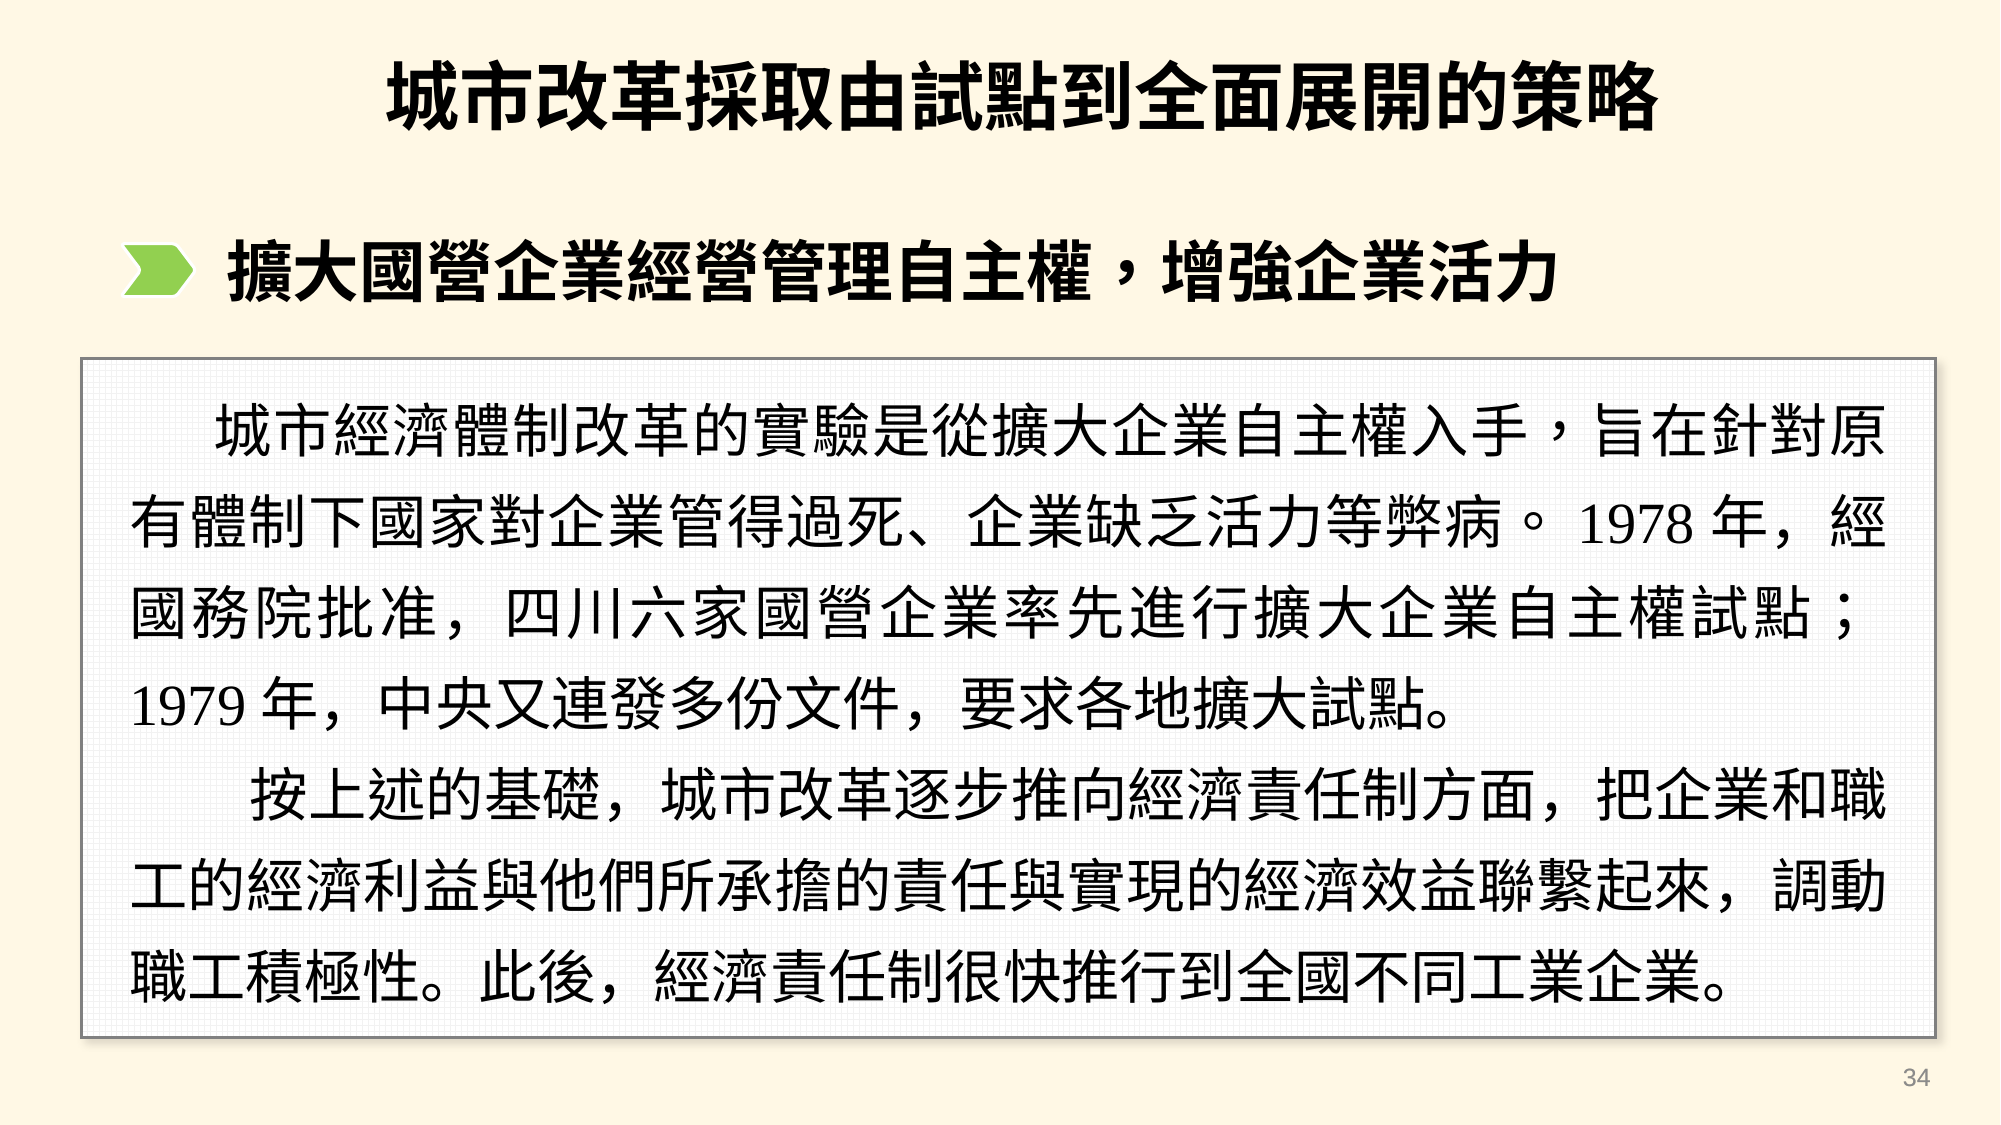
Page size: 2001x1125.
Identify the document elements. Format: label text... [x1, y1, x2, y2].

text_box 城市改革採取由試點到全面展開的策略 [352, 52, 1691, 177]
text_box [122, 243, 195, 297]
text_box 擴大國營企業經營管理自主權，增強企業活力 [211, 222, 1637, 313]
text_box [81, 349, 1936, 1038]
